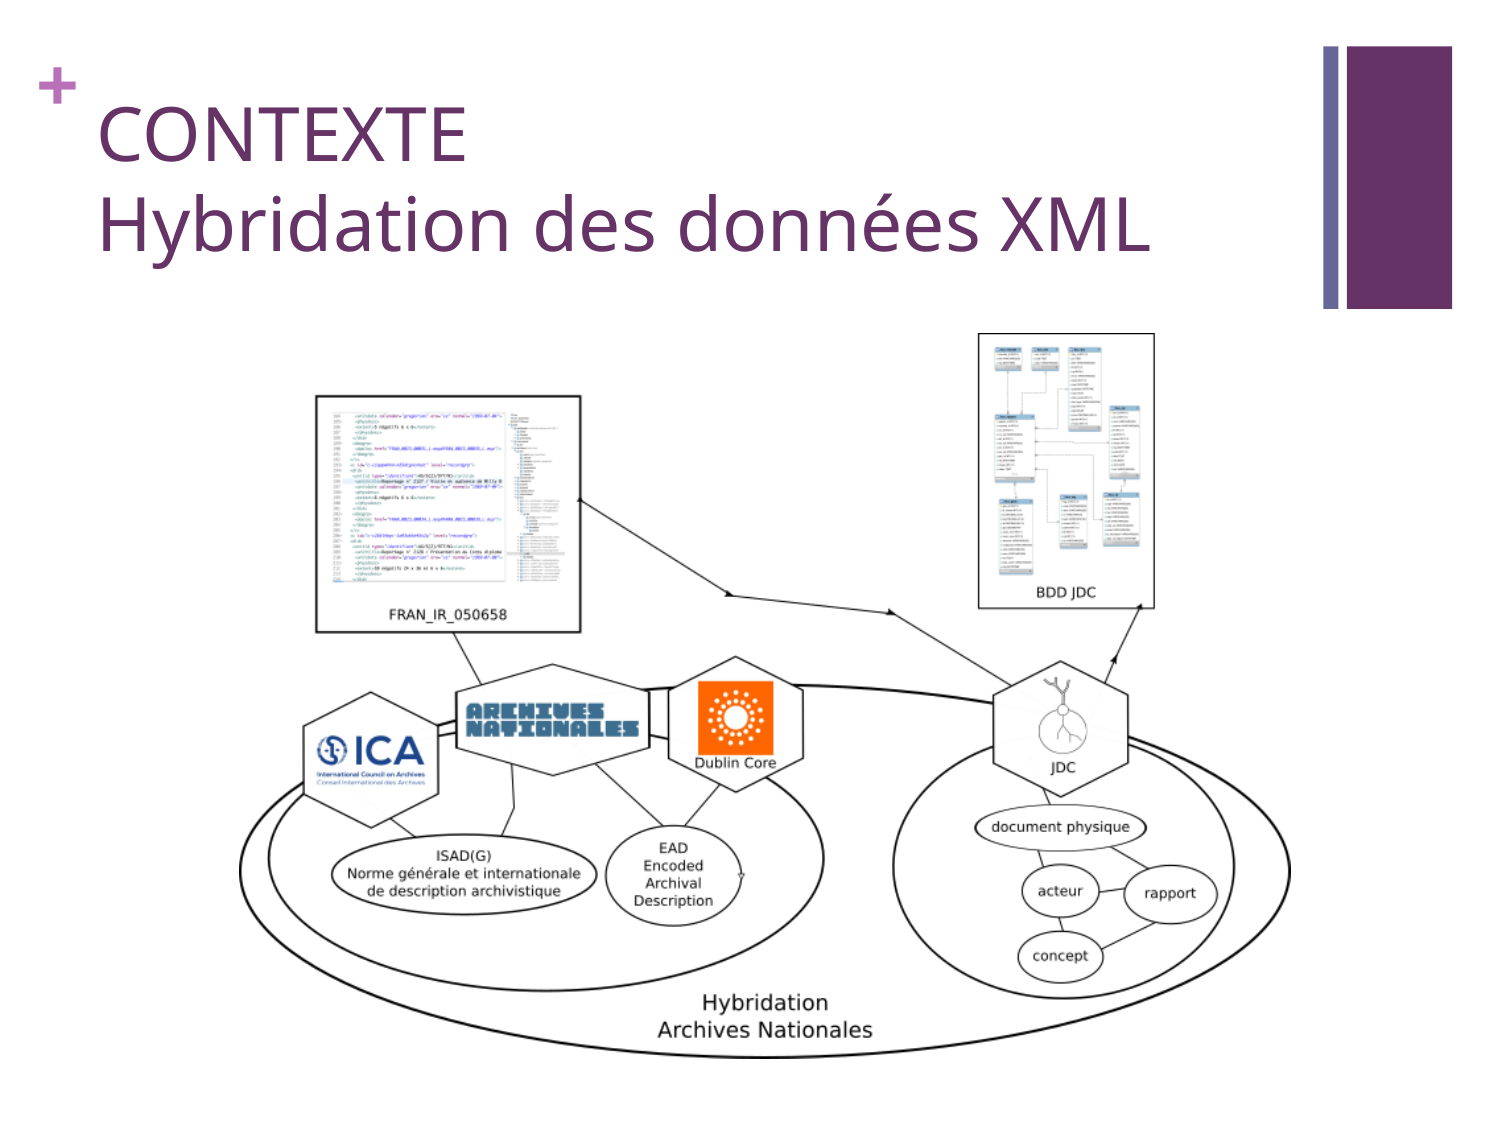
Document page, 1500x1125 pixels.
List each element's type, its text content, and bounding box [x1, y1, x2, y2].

title CONTEXTE Hybridation des données XML [81, 79, 1322, 263]
picture [239, 332, 1291, 1059]
